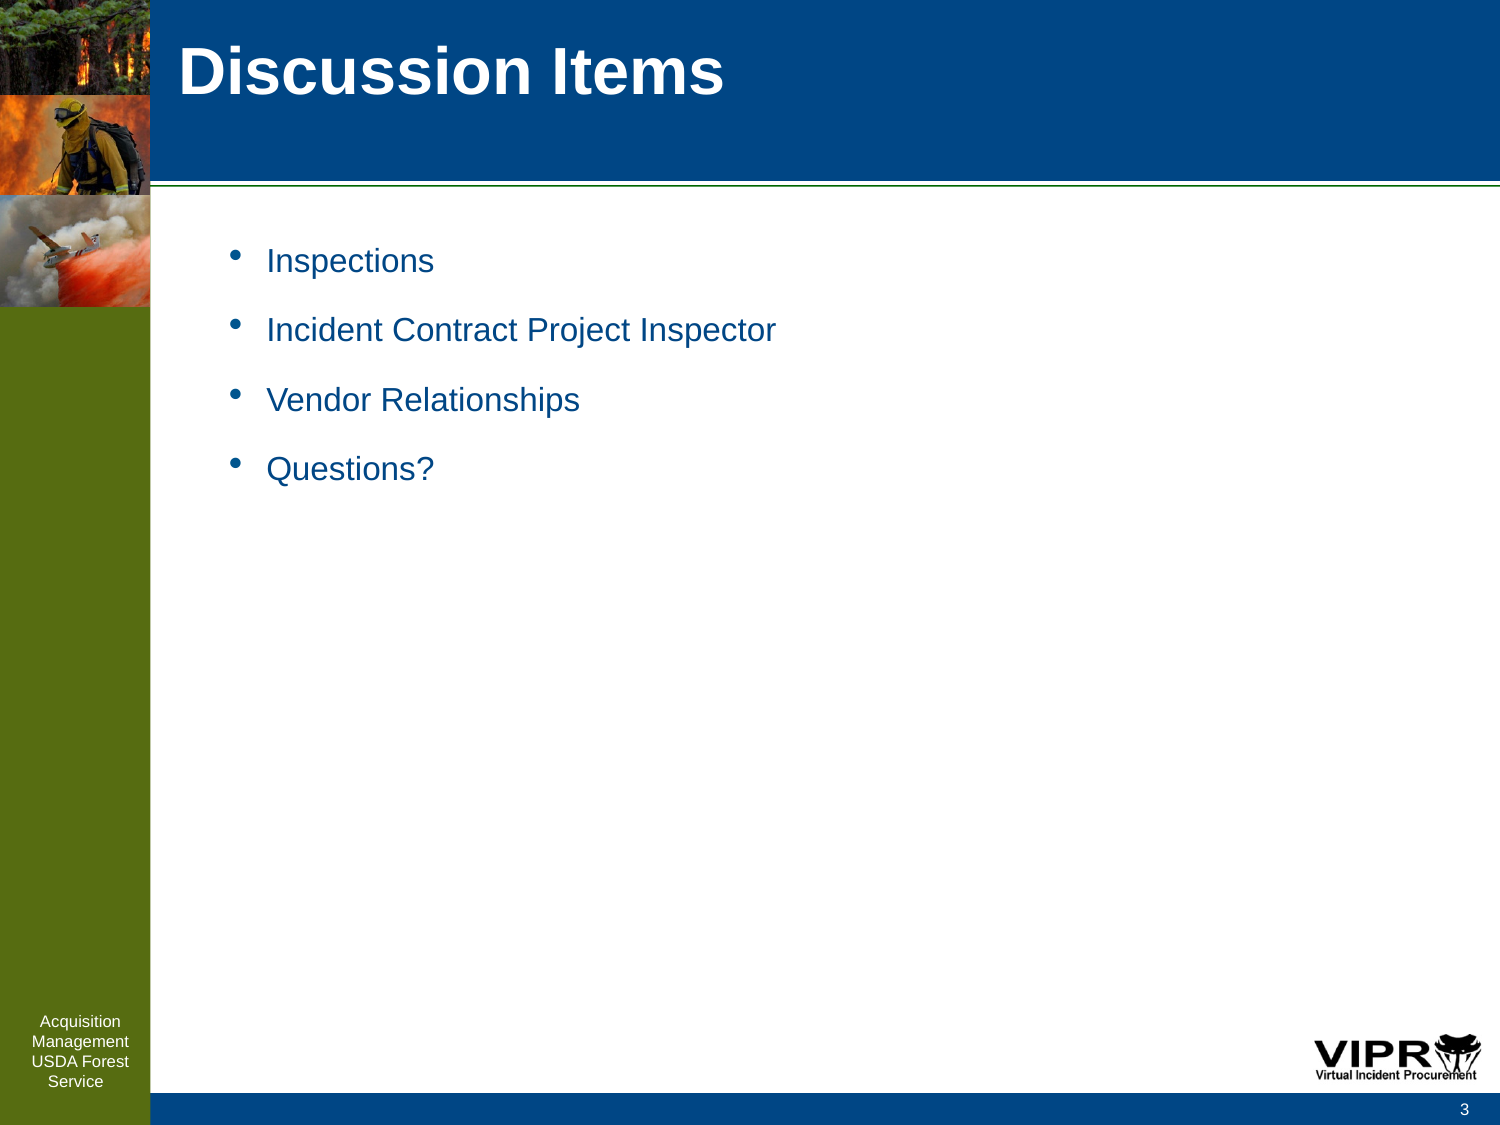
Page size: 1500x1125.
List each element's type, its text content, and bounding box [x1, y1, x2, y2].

footer Acquisition Management USDA Forest Service [11, 1003, 150, 1108]
list Inspections Incident Contract Project Inspector Vendor Relationships Questions? [213, 234, 1468, 1040]
picture [0, 0, 150, 307]
picture [1301, 1034, 1497, 1087]
slide_number 3 [1134, 1090, 1485, 1125]
title Discussion Items [162, 26, 1467, 190]
